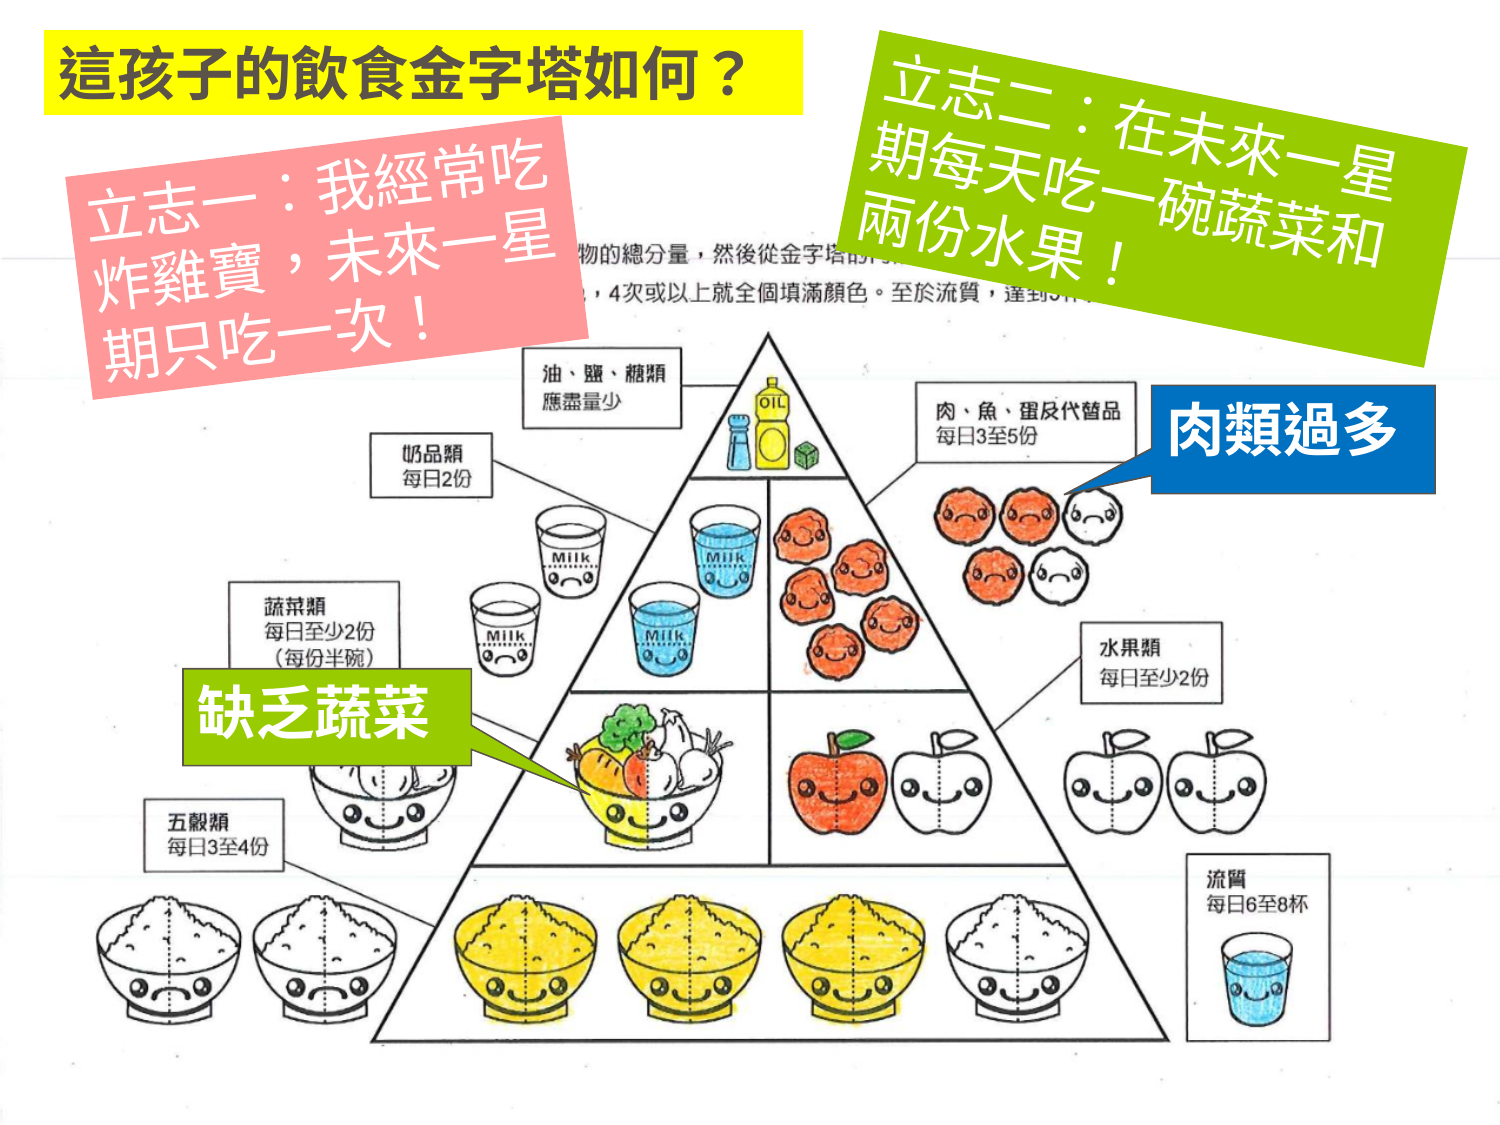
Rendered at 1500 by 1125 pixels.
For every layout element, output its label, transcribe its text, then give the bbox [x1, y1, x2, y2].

text_box 這孩子的飲食金字塔如何？ [44, 30, 274, 115]
text_box 立志一︰我經常吃炸雞寶，未來一星期只吃一次！ [65, 151, 274, 400]
text_box 肉類過多 [1223, 385, 1436, 494]
picture [2, 0, 1499, 1125]
text_box 缺乏蔬菜 [183, 668, 274, 766]
text_box 立志二︰在未來一星期每天吃一碗蔬菜和兩份水果！ [1223, 98, 1468, 368]
